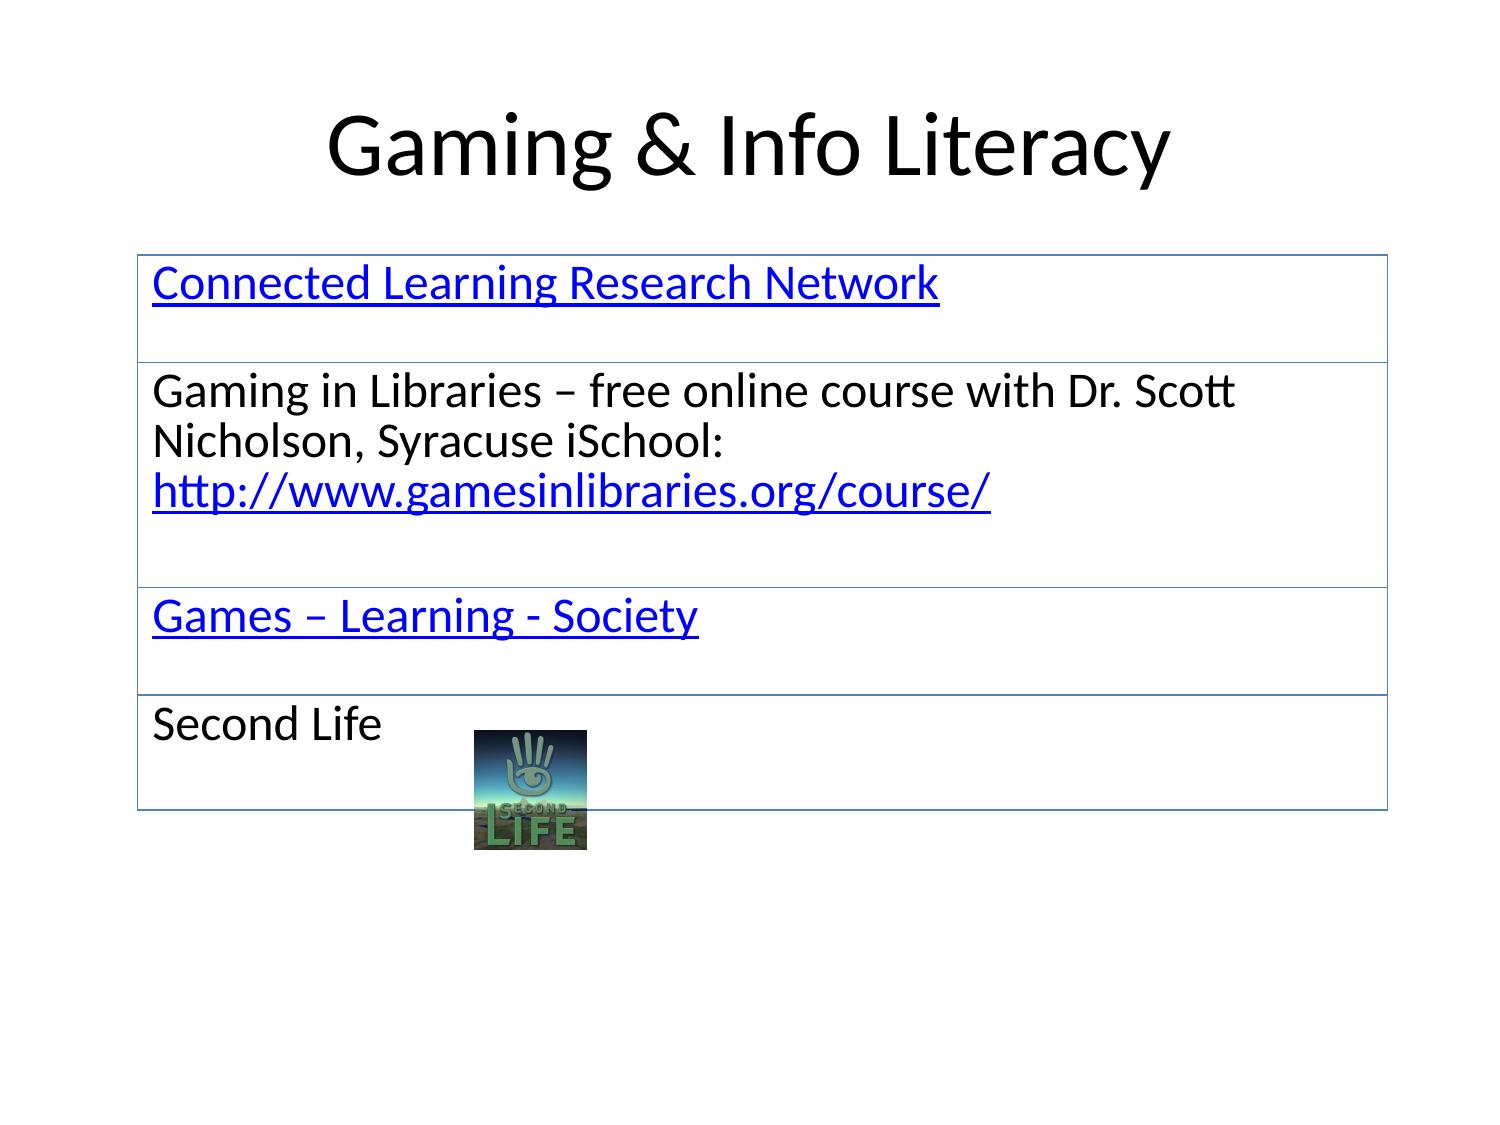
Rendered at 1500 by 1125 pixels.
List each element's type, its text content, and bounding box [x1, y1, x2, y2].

table_header Connected Learning Research Network [138, 256, 1387, 362]
table_cell Games – Learning - Society [138, 588, 1387, 694]
table_cell Second Life [138, 696, 1387, 809]
table_cell Gaming in Libraries – free online course with Dr. Scott Nicholson, Syracuse iSchool: http://www.gamesinlibraries.org/course/ [138, 363, 1387, 587]
title Gaming & Info Literacy [75, 45, 1425, 233]
picture [474, 730, 588, 851]
